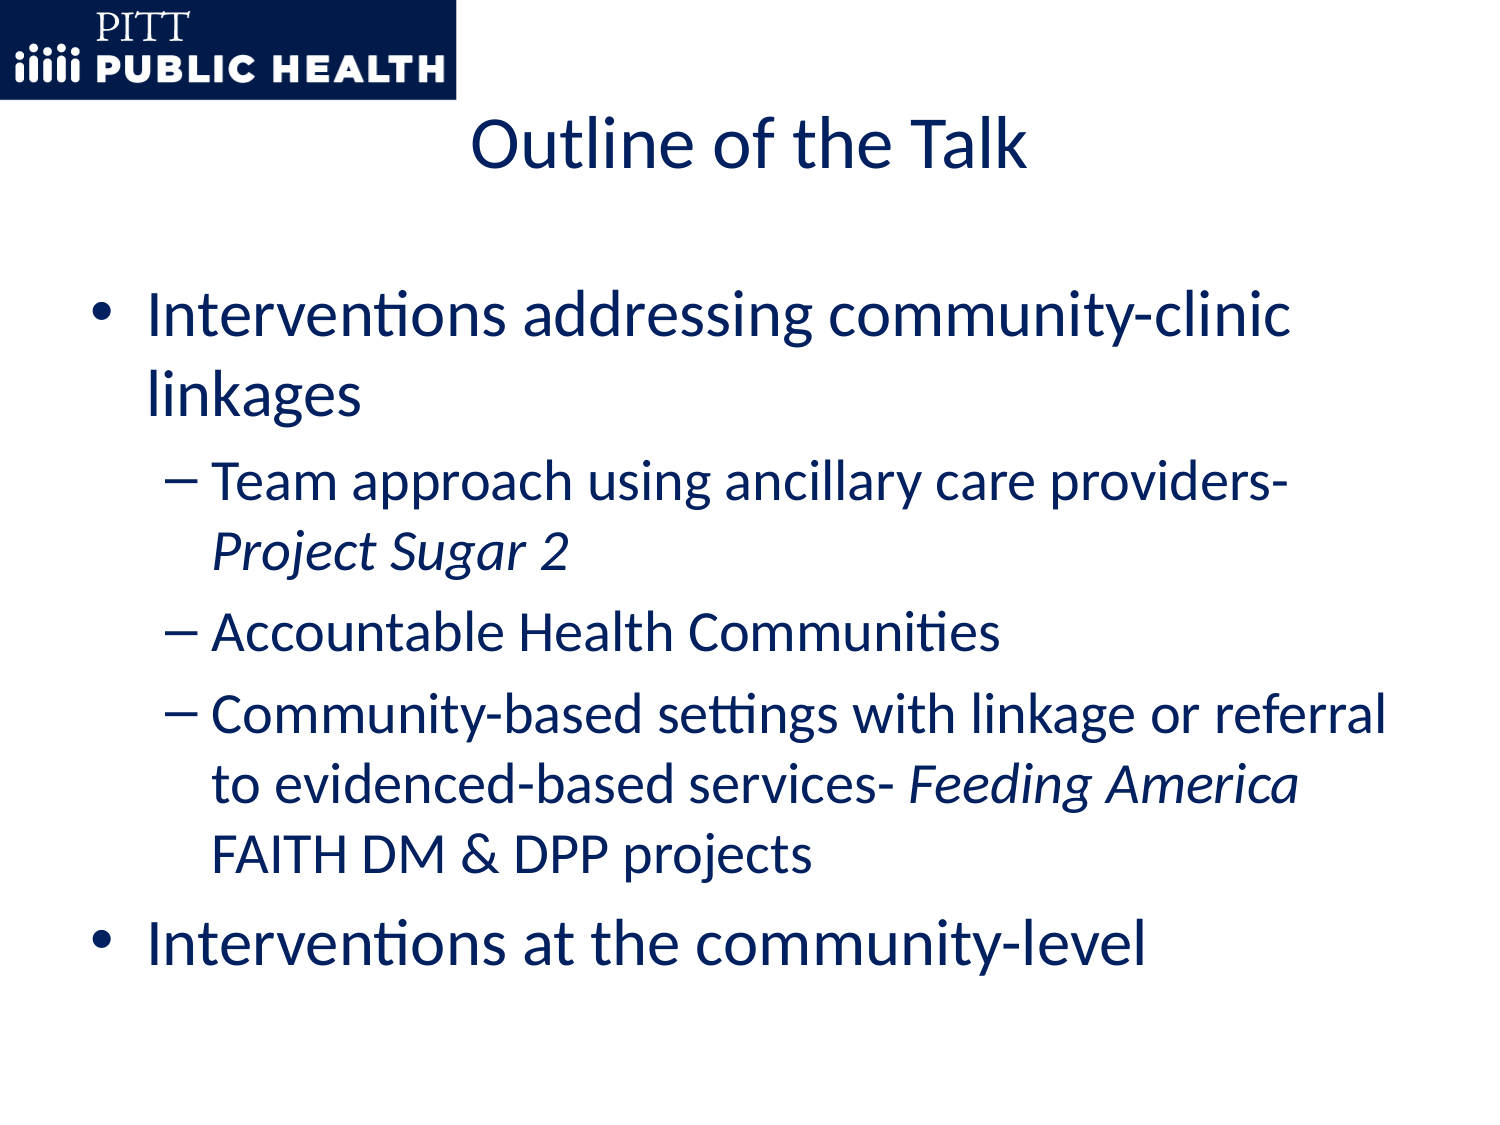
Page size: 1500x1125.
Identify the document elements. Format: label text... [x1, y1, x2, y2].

title Outline of the Talk [75, 45, 1425, 233]
picture [0, 0, 1500, 1125]
list Interventions addressing community-clinic linkages Team approach using ancillary care providers- Project Sugar 2 Accountable Health Communities Community-based settings with linkage or referral to evidenced-based services- Feeding America FAITH DM & DPP projects Interventions at the community-level [75, 262, 1450, 1005]
